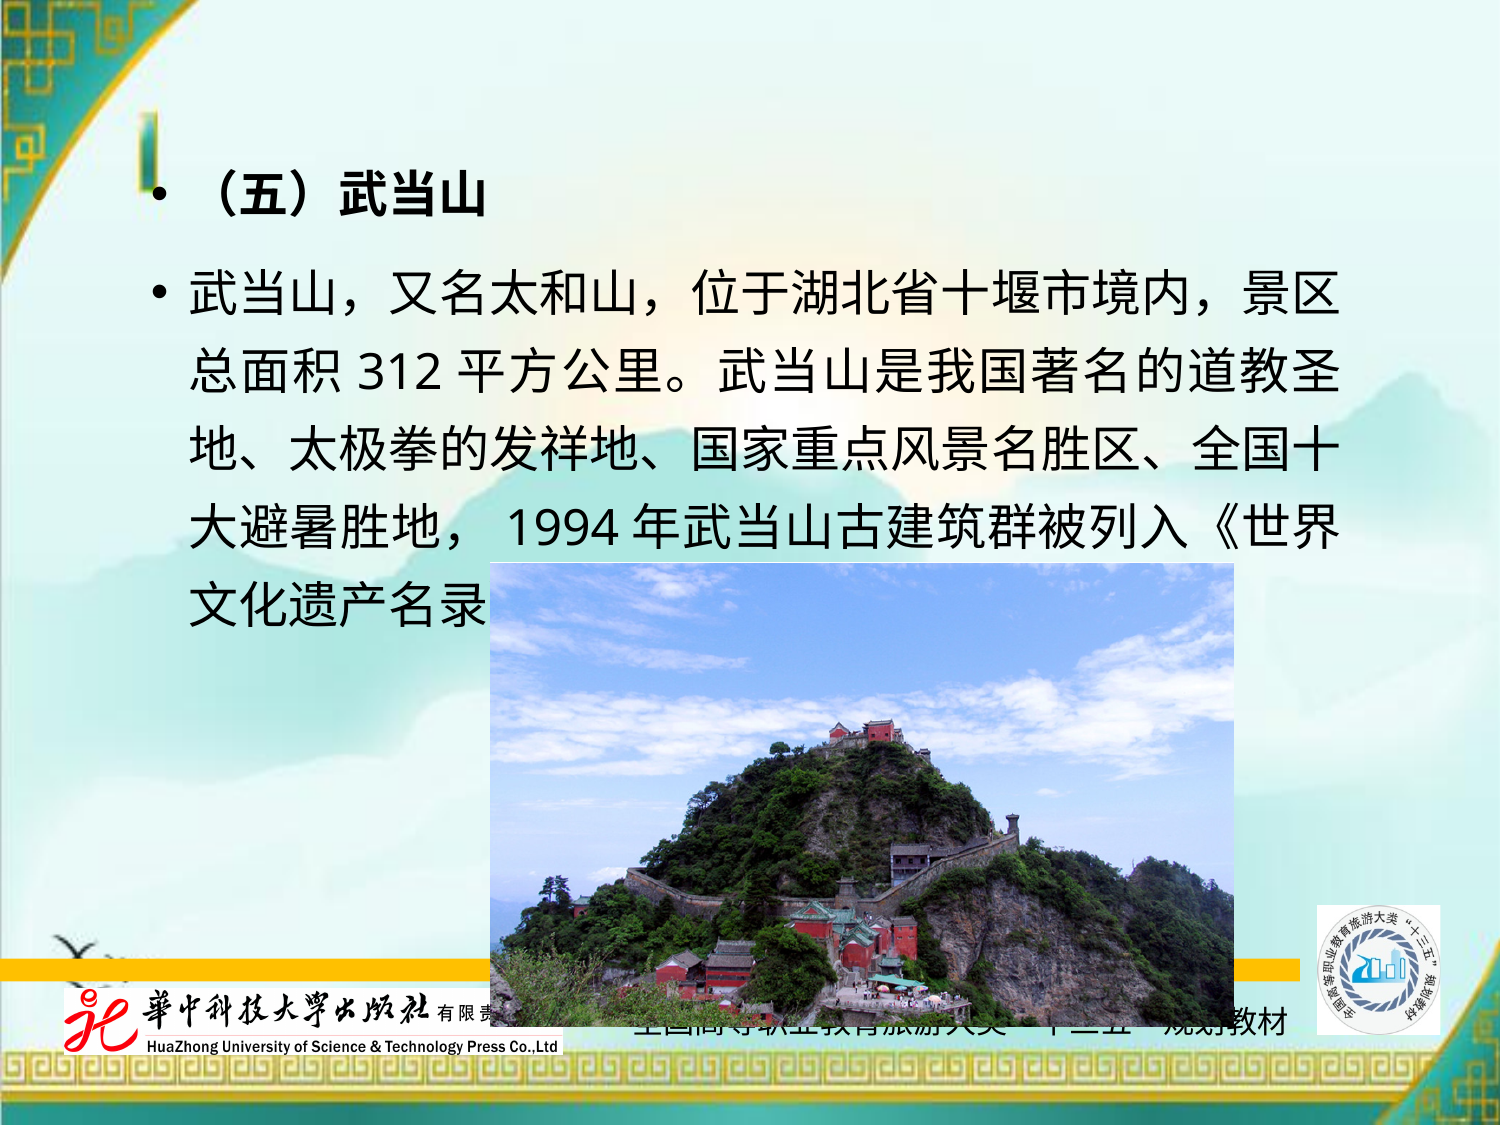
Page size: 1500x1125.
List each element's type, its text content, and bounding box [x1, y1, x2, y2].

list （五）武当山 武当山，又名太和山，位于湖北省十堰市境内，景区总面积312平方公里。武当山是我国著名的道教圣地、太极拳的发祥地、国家重点风景名胜区、全国十大避暑胜地，1994年武当山古建筑群被列入《世界文化遗产名录》。 [135, 137, 1357, 688]
picture [0, 0, 1500, 1125]
